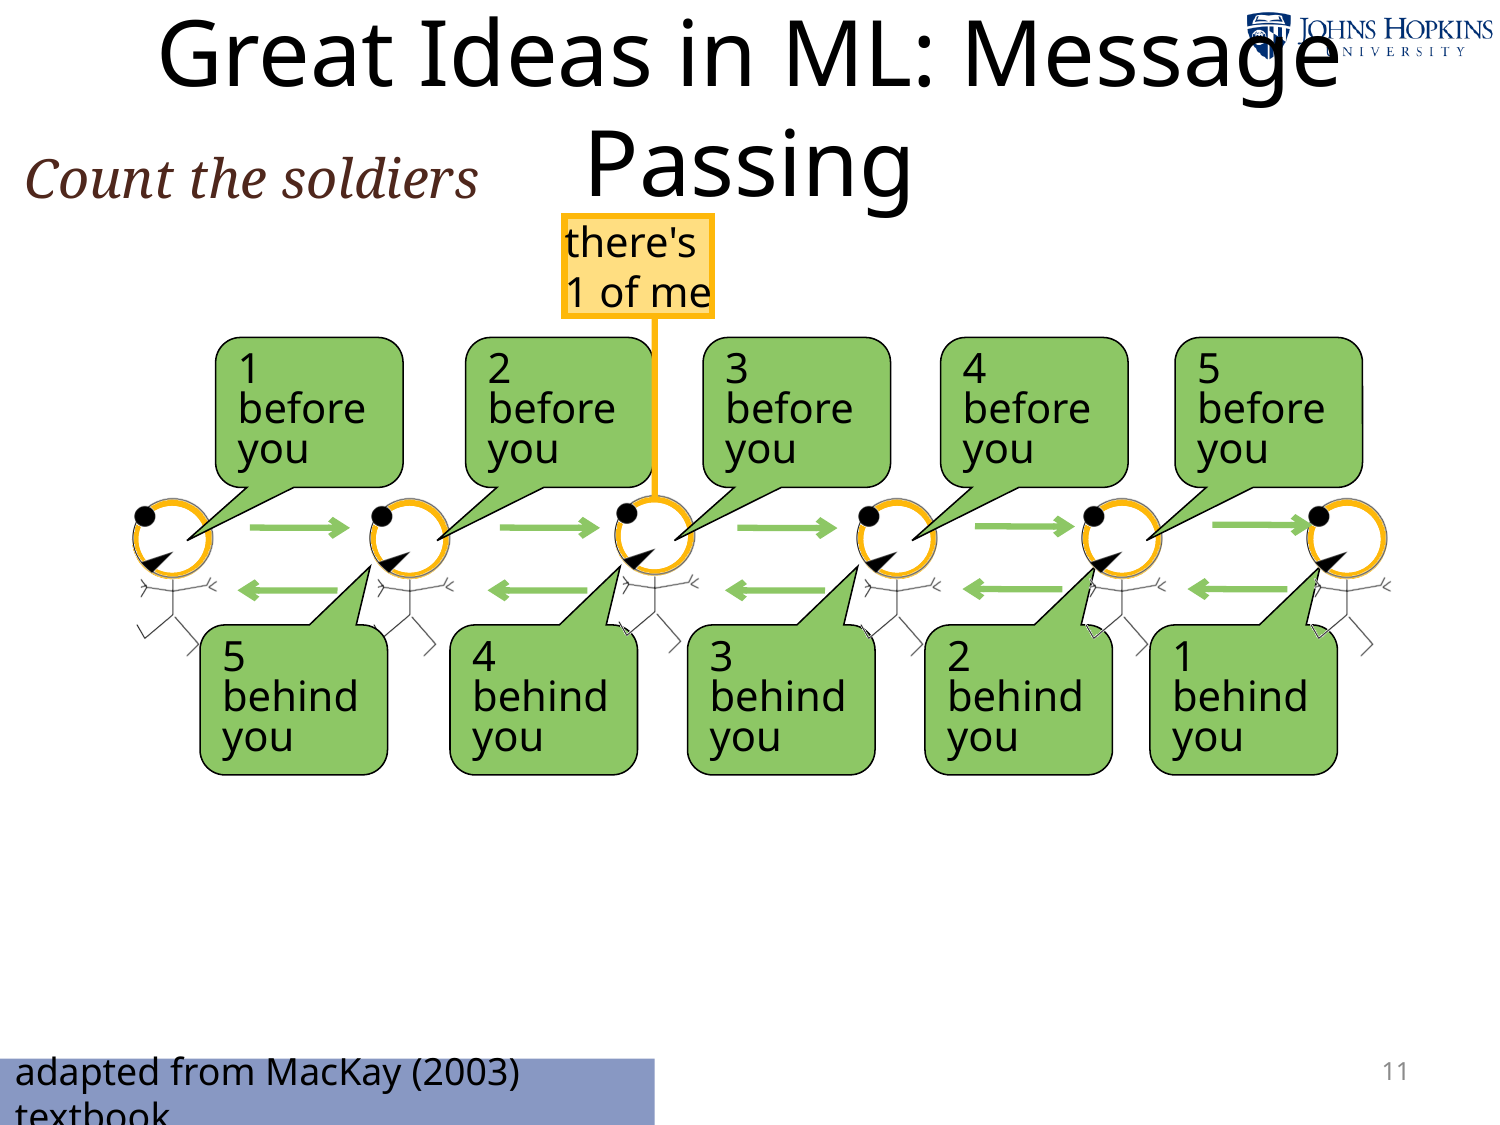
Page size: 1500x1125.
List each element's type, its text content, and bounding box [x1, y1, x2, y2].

text_box Count the soldiers [9, 137, 496, 218]
text_box 11 [1074, 1042, 1425, 1103]
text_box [740, 530, 833, 534]
text_box 3 behind you [687, 722, 876, 775]
text_box 5 behind you [200, 722, 388, 775]
text_box 1 before you [215, 337, 404, 445]
text_box 2 behind you [924, 722, 1113, 775]
text_box 2 before you [465, 337, 569, 445]
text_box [977, 528, 1071, 532]
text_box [240, 592, 333, 596]
text_box 5 before you [1175, 337, 1363, 445]
title Great Ideas in ML: Message Passing [74, 44, 1426, 164]
text_box 3 before you [706, 337, 891, 445]
text_box 1 behind you [1149, 722, 1338, 775]
text_box adapted from MacKay (2003) textbook [0, 1058, 655, 1125]
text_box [124, 446, 1401, 714]
text_box 4 before you [940, 337, 1129, 445]
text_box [574, 215, 703, 501]
text_box 4 behind you [450, 722, 638, 775]
